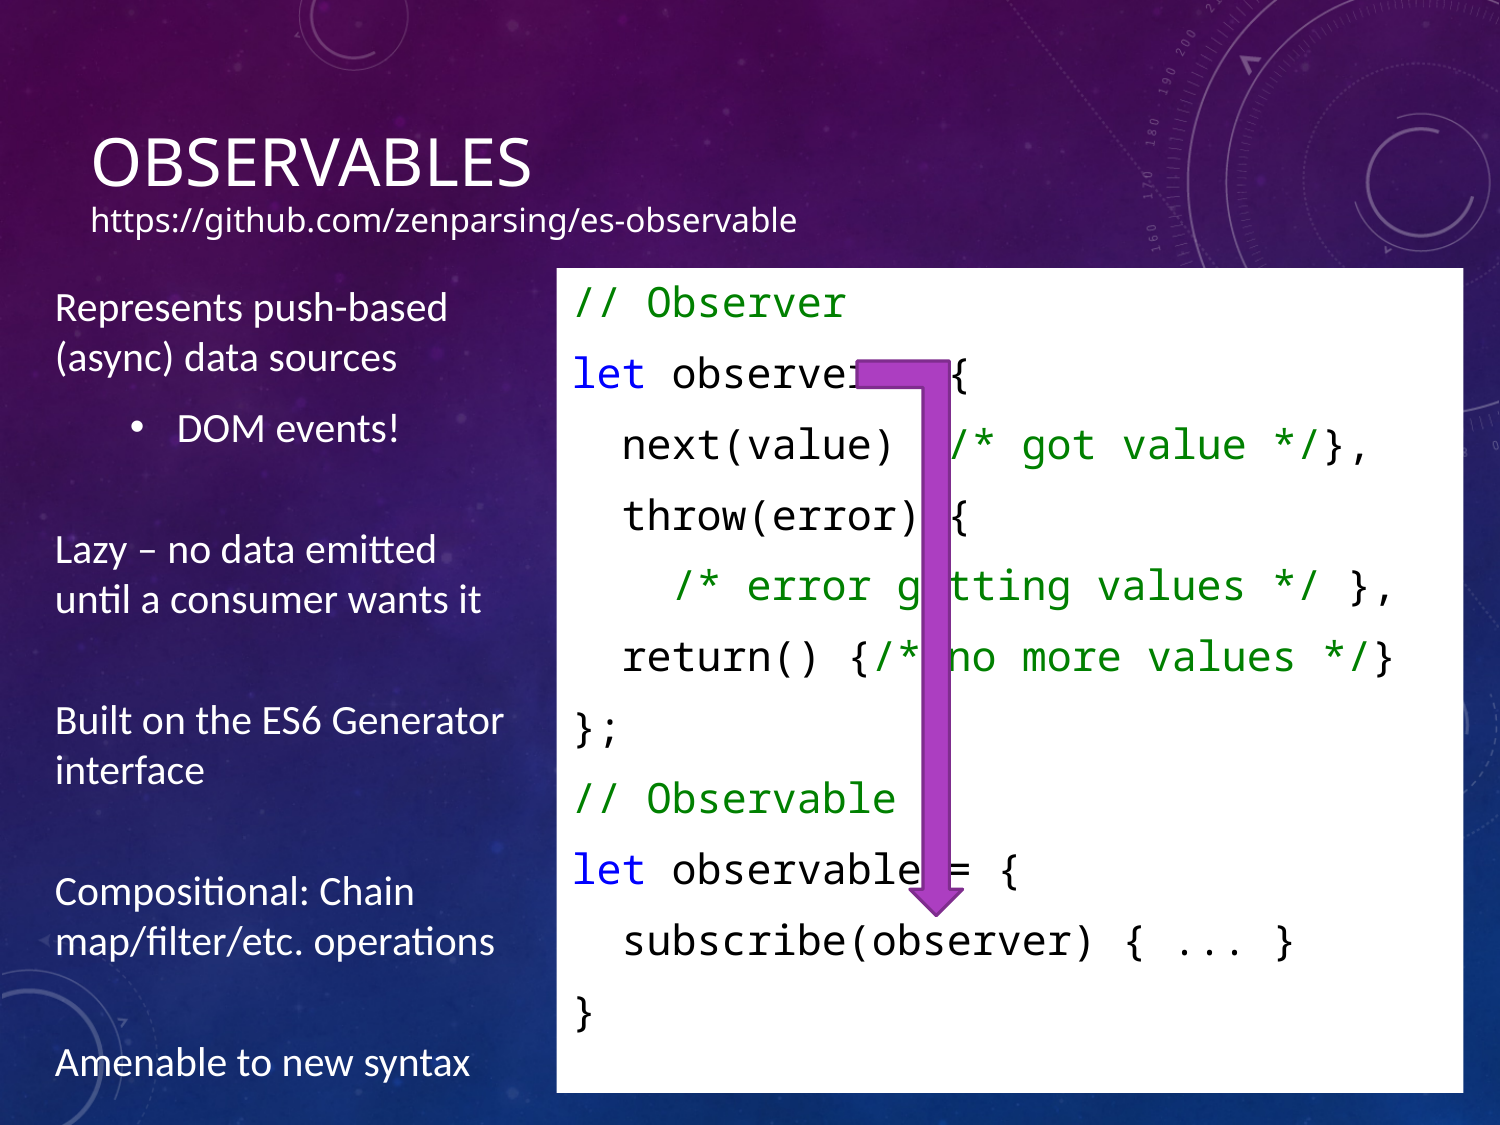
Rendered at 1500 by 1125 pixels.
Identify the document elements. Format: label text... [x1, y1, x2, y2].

text_box // Observer let observer = { next(value) {/* got value */}, throw(error) { /* error getting values */ }, return() {/* no more values */} }; // Observable let observable = { subscribe(observer) { ... } } [556, 268, 1464, 1093]
title Observables https://github.com/zenparsing/es-observable [75, 99, 1350, 339]
picture [0, 0, 1500, 1125]
list Represents push-based (async) data sources DOM events! Lazy – no data emitted until a consumer wants it Built on the ES6 Generator interface Compositional: Chain map/filter/etc. operations Amenable to new syntax [39, 270, 528, 1095]
text_box [855, 359, 965, 917]
